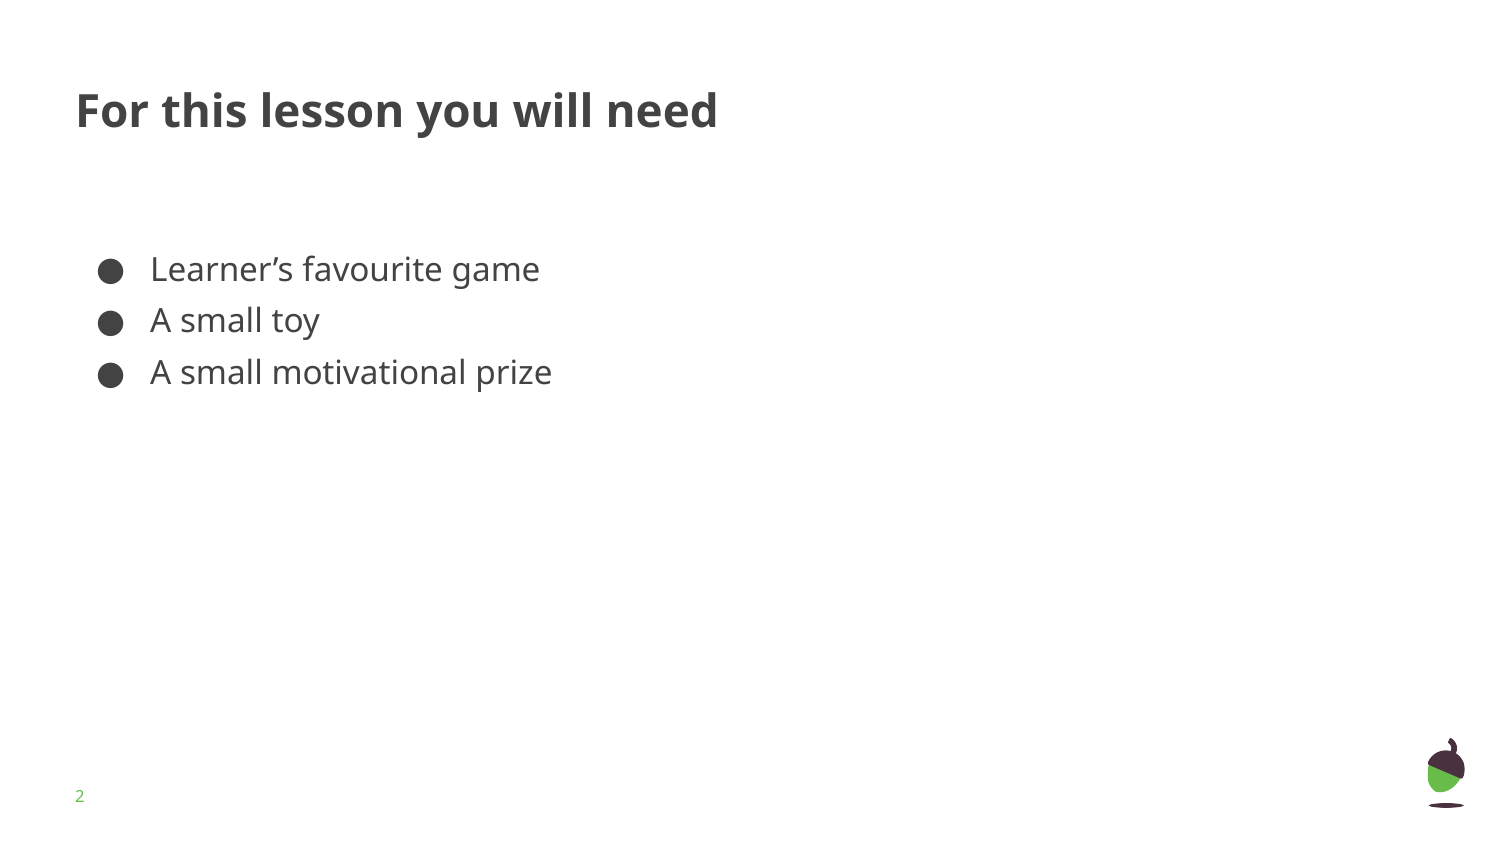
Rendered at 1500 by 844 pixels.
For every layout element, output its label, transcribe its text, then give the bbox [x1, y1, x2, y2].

slide_number ‹#› [75, 786, 194, 816]
picture [1427, 738, 1465, 808]
list Learner’s favourite game A small toy A small motivational prize [75, 235, 714, 760]
title For this lesson you will need [75, 73, 724, 207]
